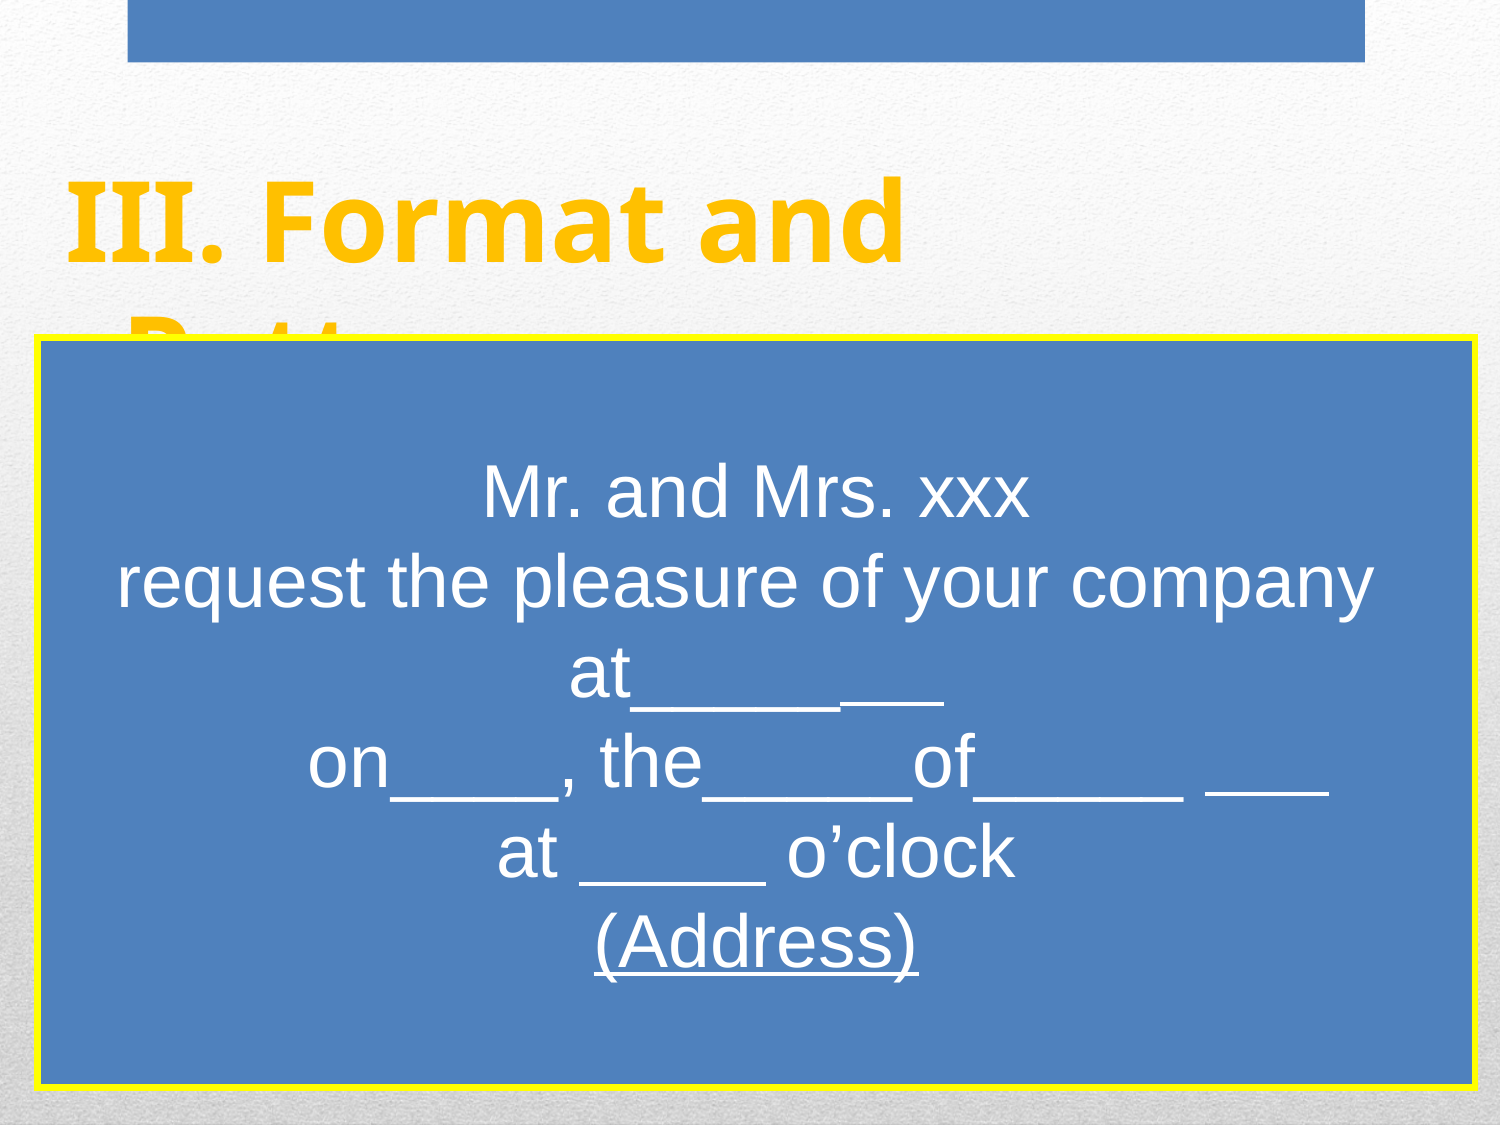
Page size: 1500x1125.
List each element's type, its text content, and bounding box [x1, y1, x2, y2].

text_box Mr. and Mrs. xxx request the pleasure of your company at_____ on____, the_____of_____ at o’clock (Address) [37, 337, 1475, 1088]
text_box III. Format and Patterns [50, 142, 1401, 337]
